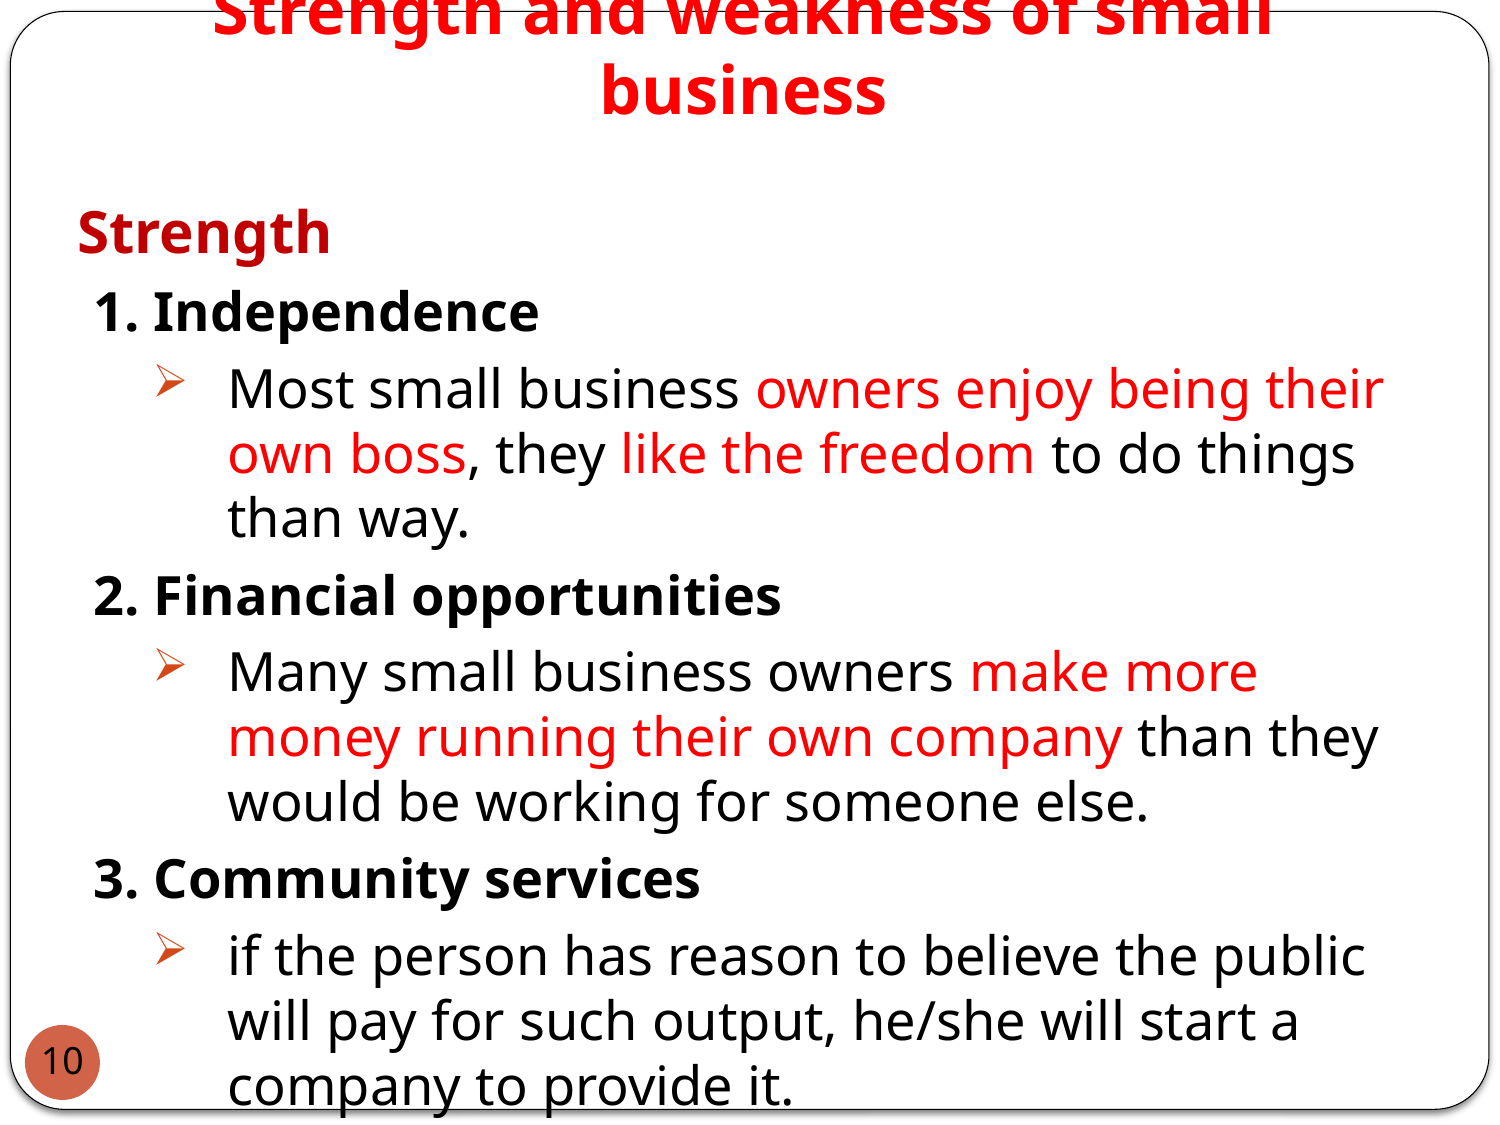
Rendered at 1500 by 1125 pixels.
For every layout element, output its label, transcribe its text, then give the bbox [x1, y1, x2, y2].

slide_number 10 [24, 1024, 100, 1100]
title Strength and weakness of small business [62, 50, 1425, 143]
list Strength 1. Independence Most small business owners enjoy being their own boss, they like the freedom to do things than way. 2. Financial opportunities Many small business owners make more money running their own company than they would be working for someone else. 3. Community services if the person has reason to believe the public will pay for such output, he/she will start a company to provide it. [62, 187, 1450, 1100]
